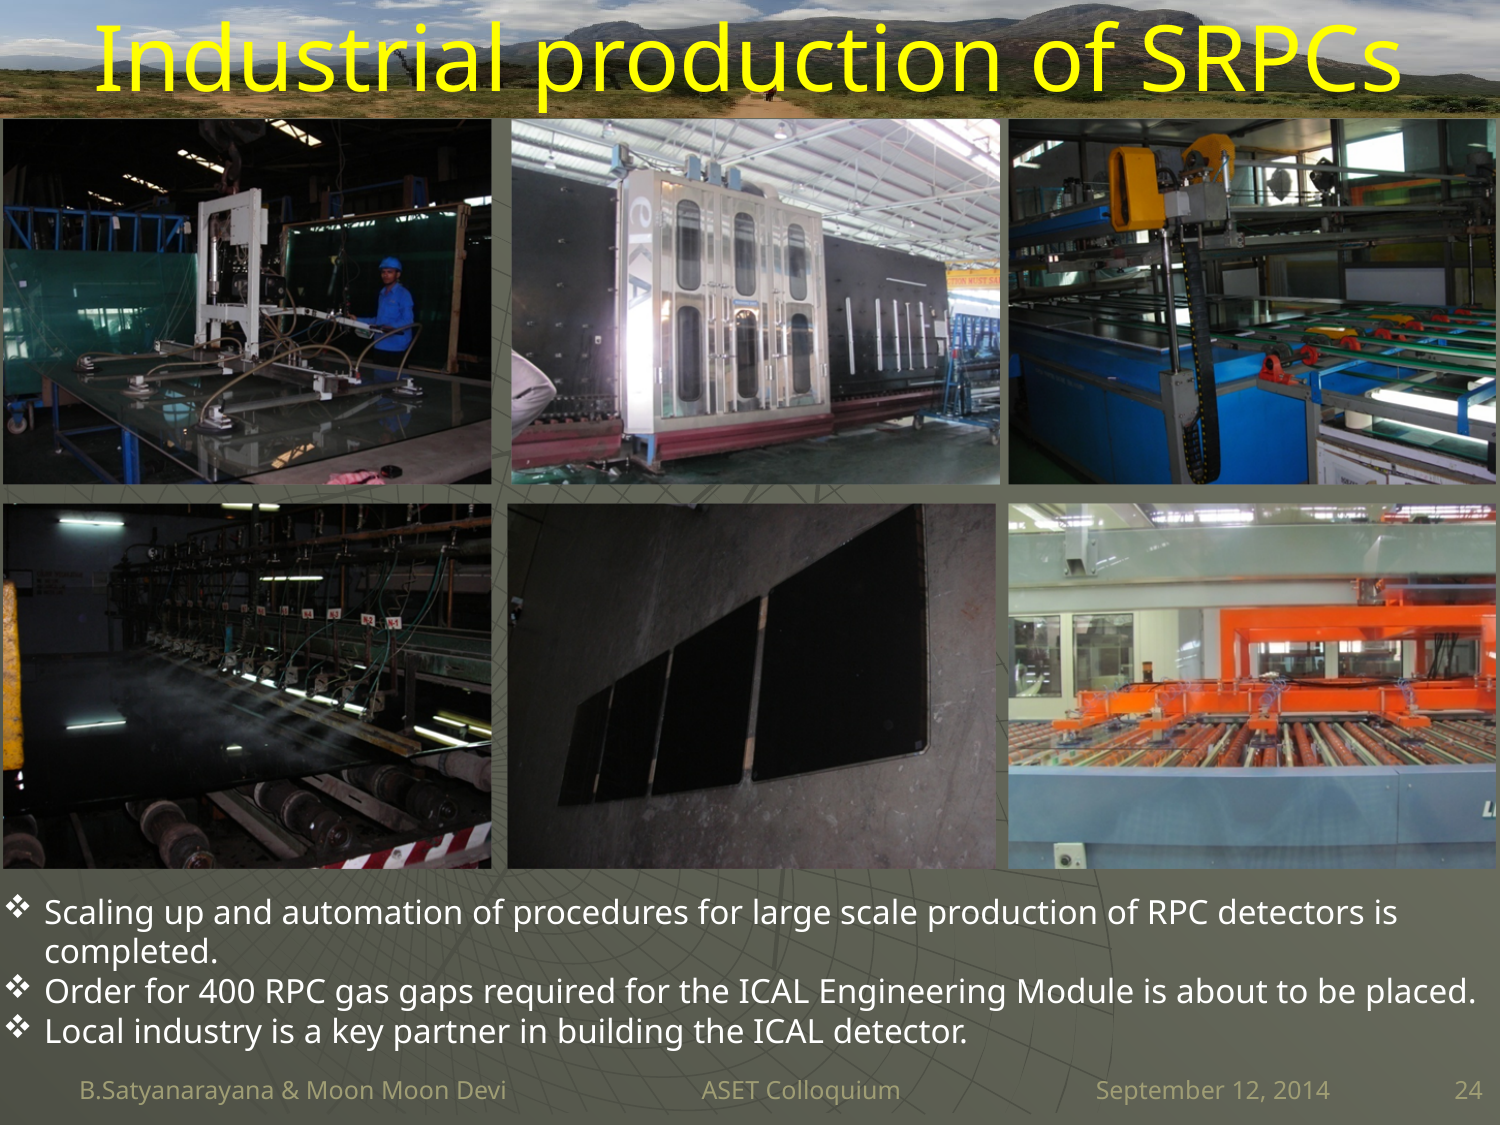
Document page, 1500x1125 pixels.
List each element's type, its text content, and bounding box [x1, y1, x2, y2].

slide_number 24 [1420, 1068, 1499, 1117]
footer B.Satyanarayana & Moon Moon Devi ASET Colloquium September 12, 2014 [0, 1068, 1412, 1117]
text_box Scaling up and automation of procedures for large scale production of RPC detectors is completed. Order for 400 RPC gas gaps required for the ICAL Engineering Module is about to be placed. Local industry is a key partner in building the ICAL detector. [2, 890, 1497, 1051]
title Industrial production of SRPCs [0, 0, 1500, 119]
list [2, 117, 1498, 871]
